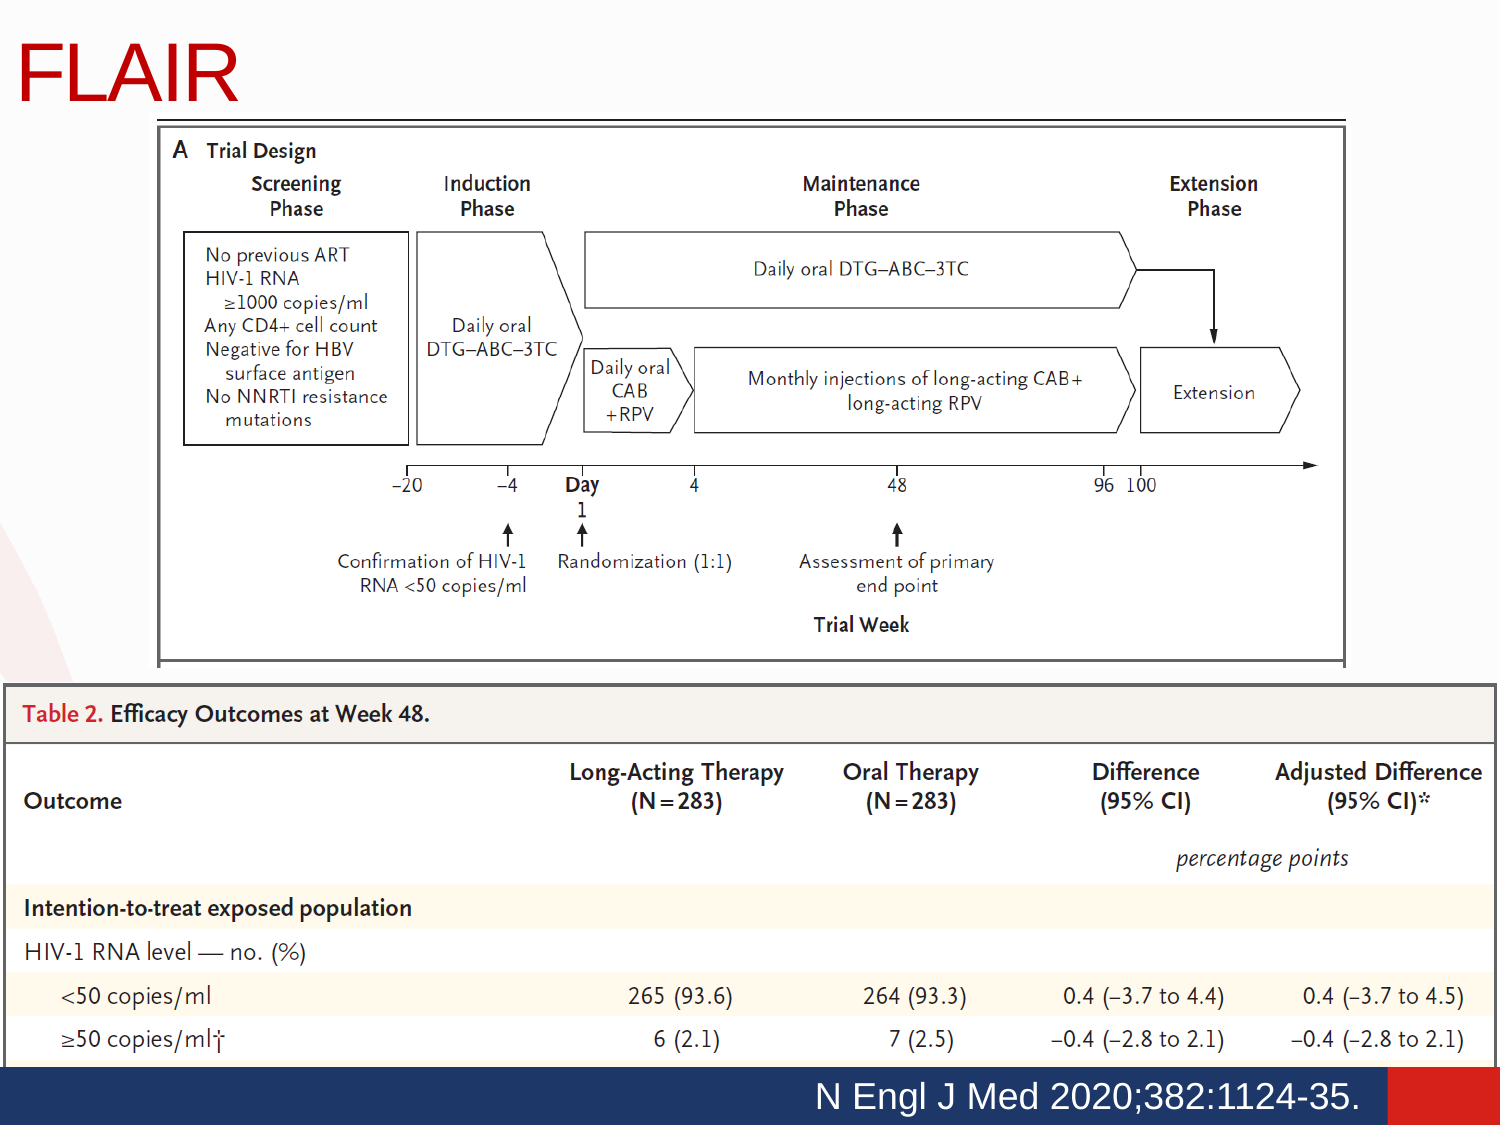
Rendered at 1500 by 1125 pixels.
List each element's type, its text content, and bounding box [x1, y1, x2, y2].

picture [148, 111, 1352, 669]
text_box N Engl J Med 2020;382:1124-35. [799, 1074, 1500, 1125]
picture [0, 681, 1500, 1068]
title FLAIR [0, 3, 1350, 133]
